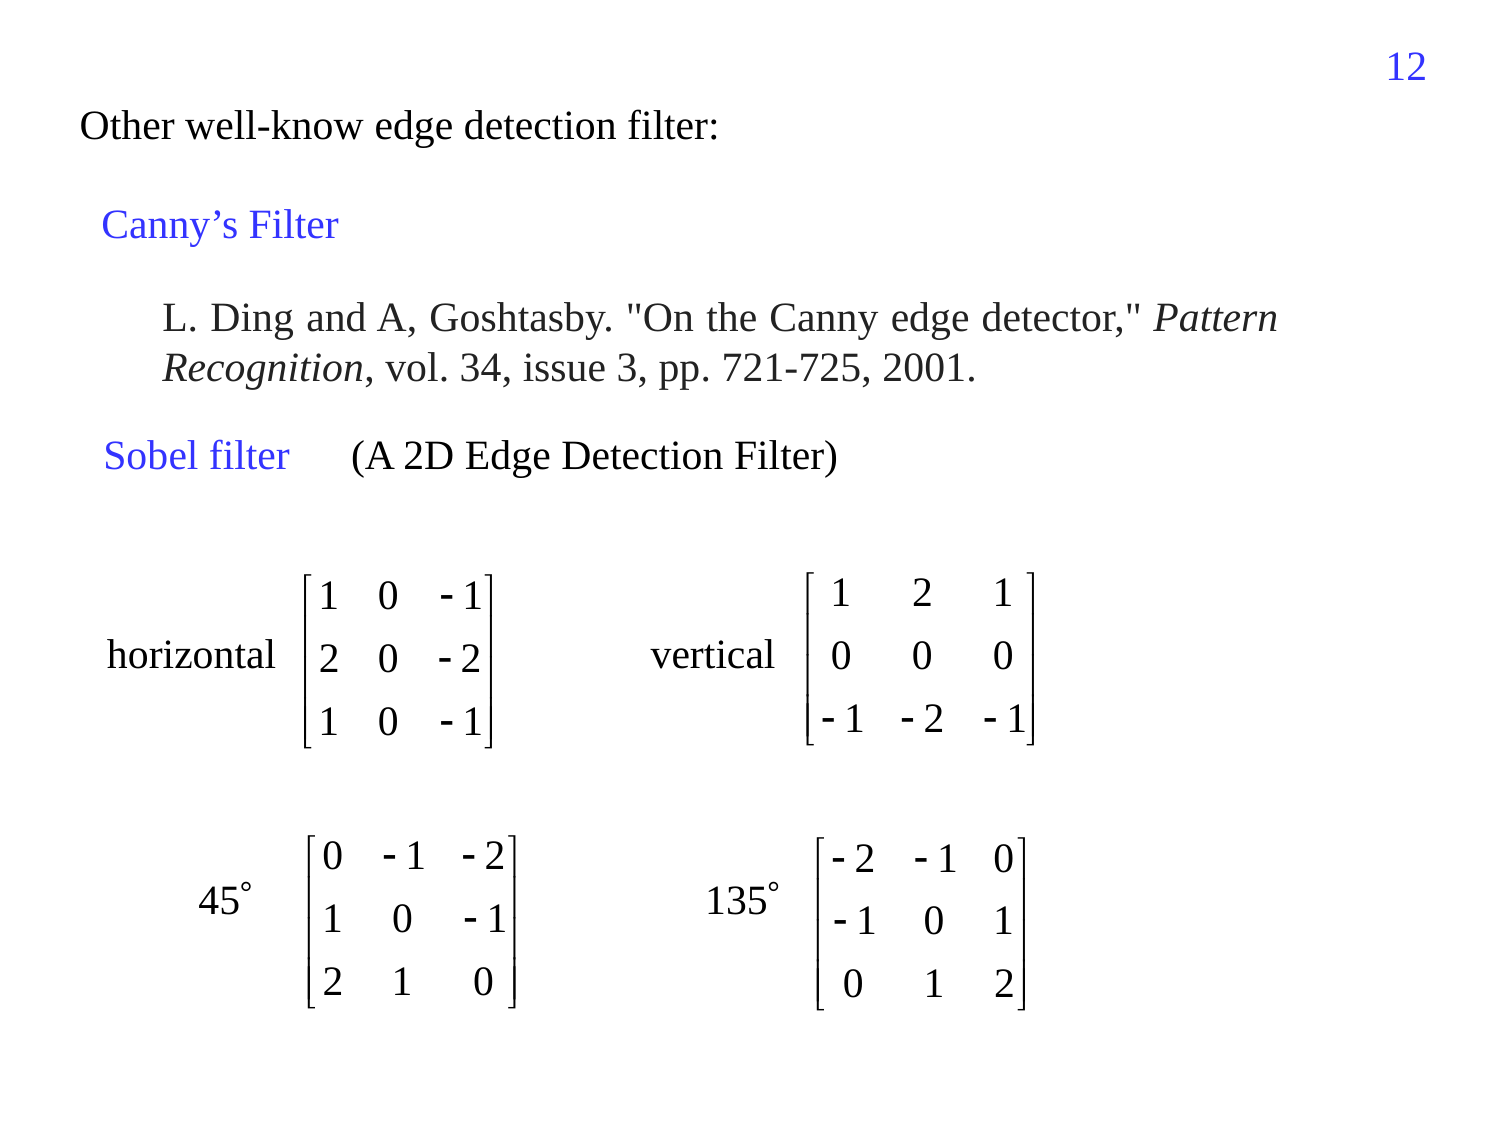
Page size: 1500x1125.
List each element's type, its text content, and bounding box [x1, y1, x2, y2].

text_box L. Ding and A, Goshtasby. "On the Canny edge detector," Pattern Recognition, vol. 34, issue 3, pp. 721-725, 2001. [147, 281, 1294, 397]
text_box (A 2D Edge Detection Filter) [336, 420, 928, 486]
text_box horizontal [92, 619, 291, 685]
slide_number 152 [1092, 30, 1443, 110]
text_box 135 [690, 865, 804, 931]
text_box Sobel filter [88, 420, 336, 486]
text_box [799, 566, 1046, 752]
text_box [296, 569, 504, 755]
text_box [809, 831, 1038, 1017]
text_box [300, 829, 528, 1015]
text_box Other well-know edge detection filter: [64, 90, 1081, 155]
text_box vertical [635, 619, 791, 685]
text_box 45 [183, 865, 293, 931]
text_box Canny’s Filter [86, 189, 1103, 255]
